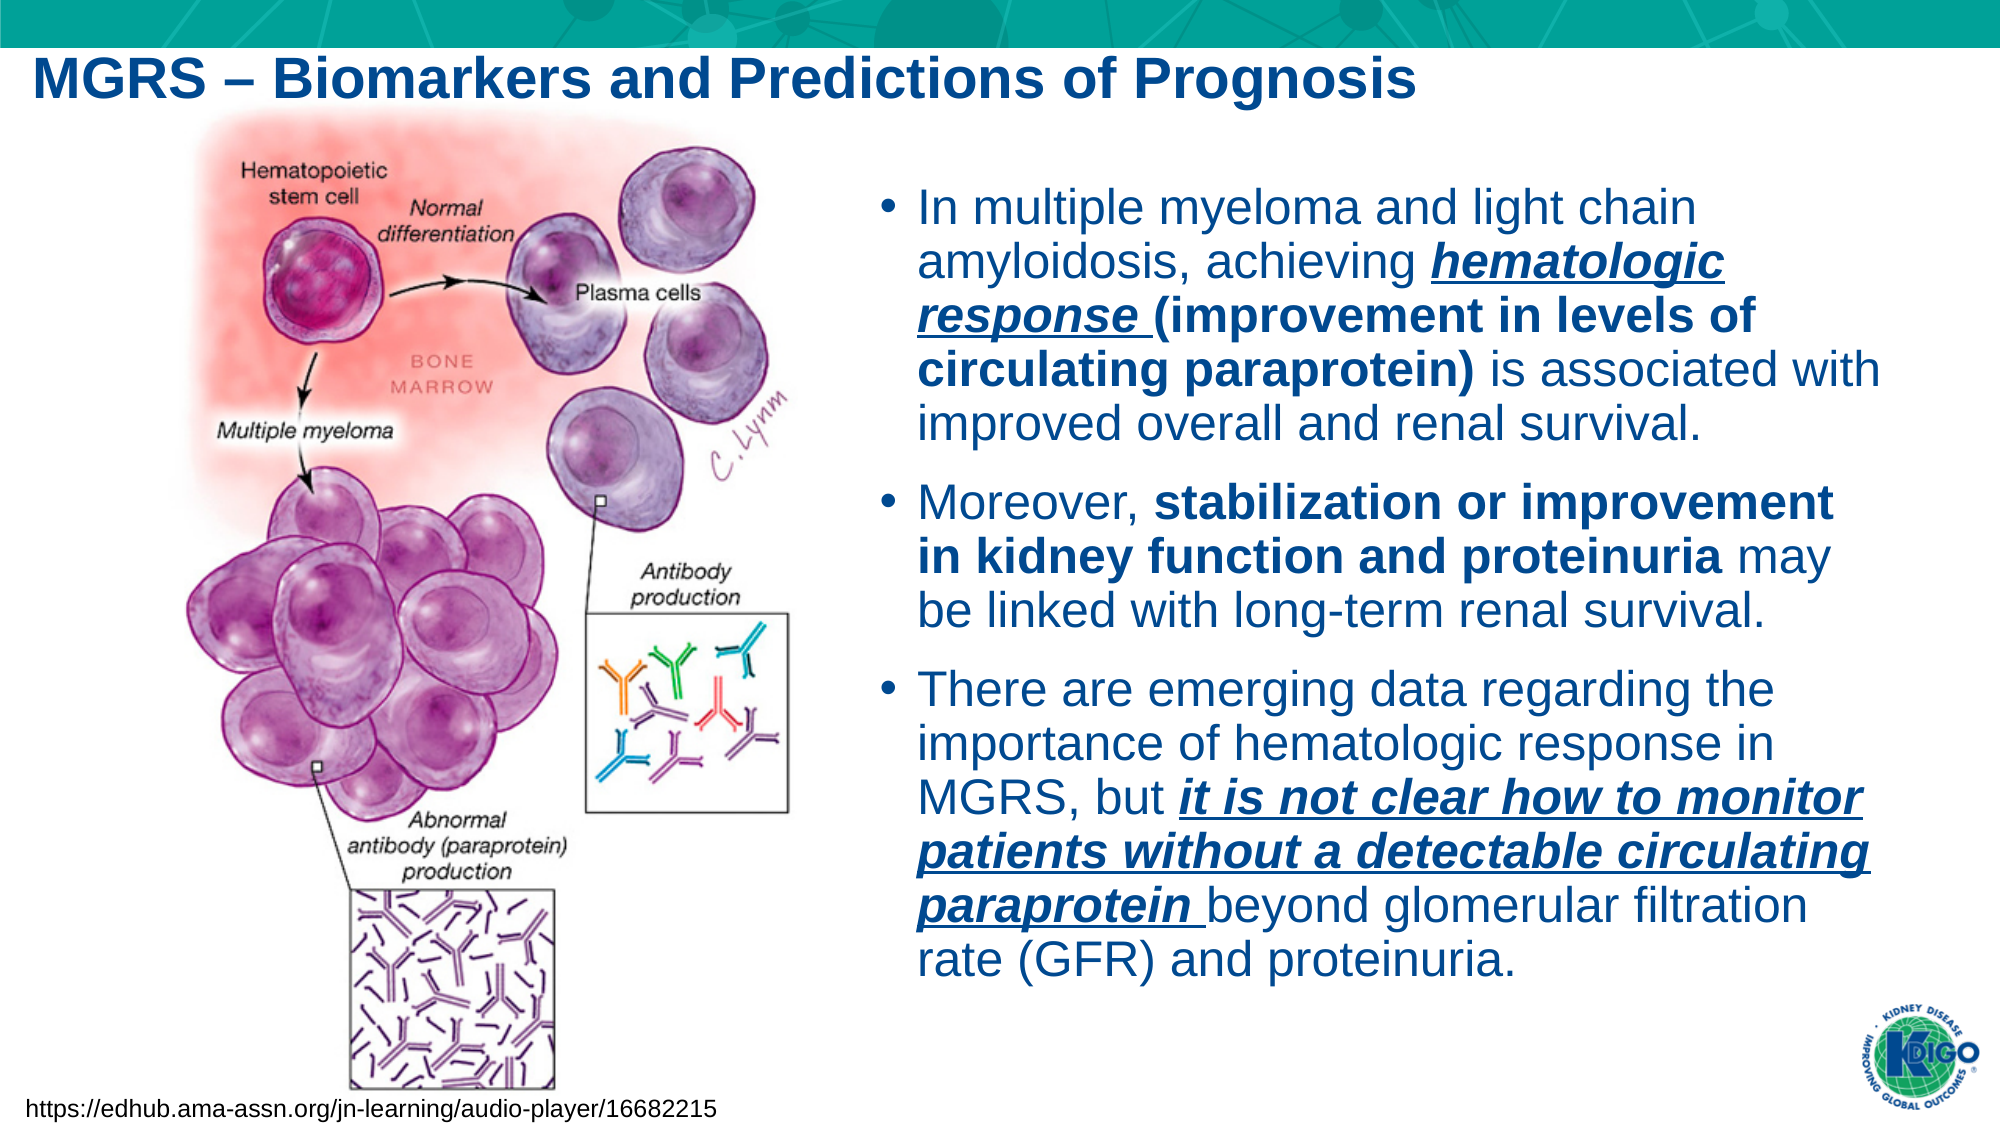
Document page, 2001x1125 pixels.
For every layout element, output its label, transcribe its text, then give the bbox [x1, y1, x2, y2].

picture [1862, 1004, 1980, 1110]
text_box https://edhub.ama-assn.org/jn-learning/audio-player/16682215 [10, 1084, 766, 1125]
picture [0, 0, 2000, 48]
list In multiple myeloma and light chain amyloidosis, achieving hematologic response (improvement in levels of circulating paraprotein) is associated with improved overall and renal survival. Moreover, stabilization or improvement in kidney function and proteinuria may be linked with long-term renal survival. There are emerging data regarding the importance of hematologic response in MGRS, but it is not clear how to monitor patients without a detectable circulating paraprotein beyond glomerular ﬁltration rate (GFR) and proteinuria. [864, 173, 1900, 913]
list MGRS – Biomarkers and Predictions of Prognosis [17, 40, 1838, 120]
picture [135, 69, 824, 1111]
